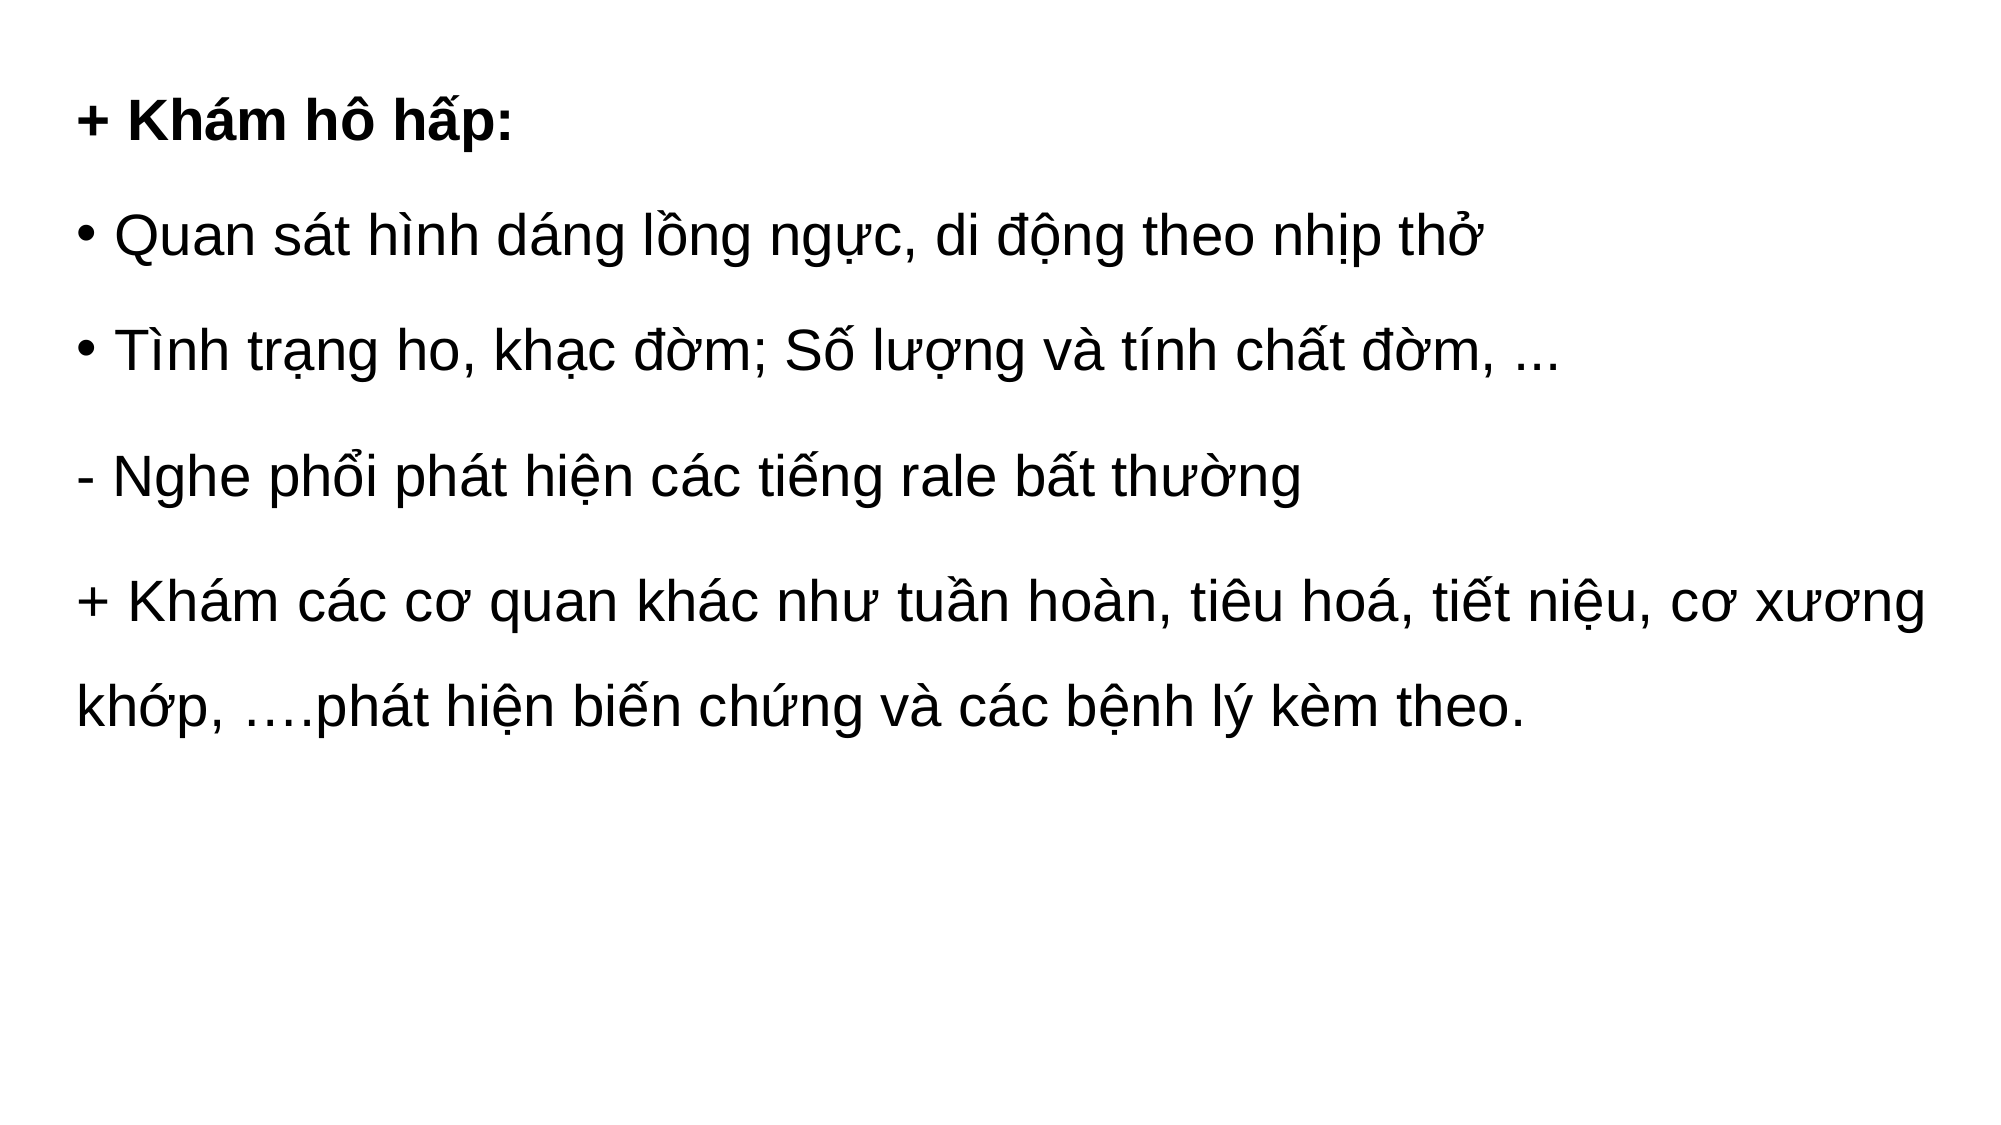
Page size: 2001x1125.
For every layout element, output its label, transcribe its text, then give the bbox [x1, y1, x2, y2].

list + Khám hô hấp: Quan sát hình dáng lồng ngực, di động theo nhịp thở Tình trạng ho, khạc đờm; Số lượng và tính chất đờm, ... - Nghe phổi phát hiện các tiếng rale bất thường + Khám các cơ quan khác như tuần hoàn, tiêu hoá, tiết niệu, cơ xương khớp, ….phát hiện biến chứng và các bệnh lý kèm theo. [61, 39, 1945, 1095]
